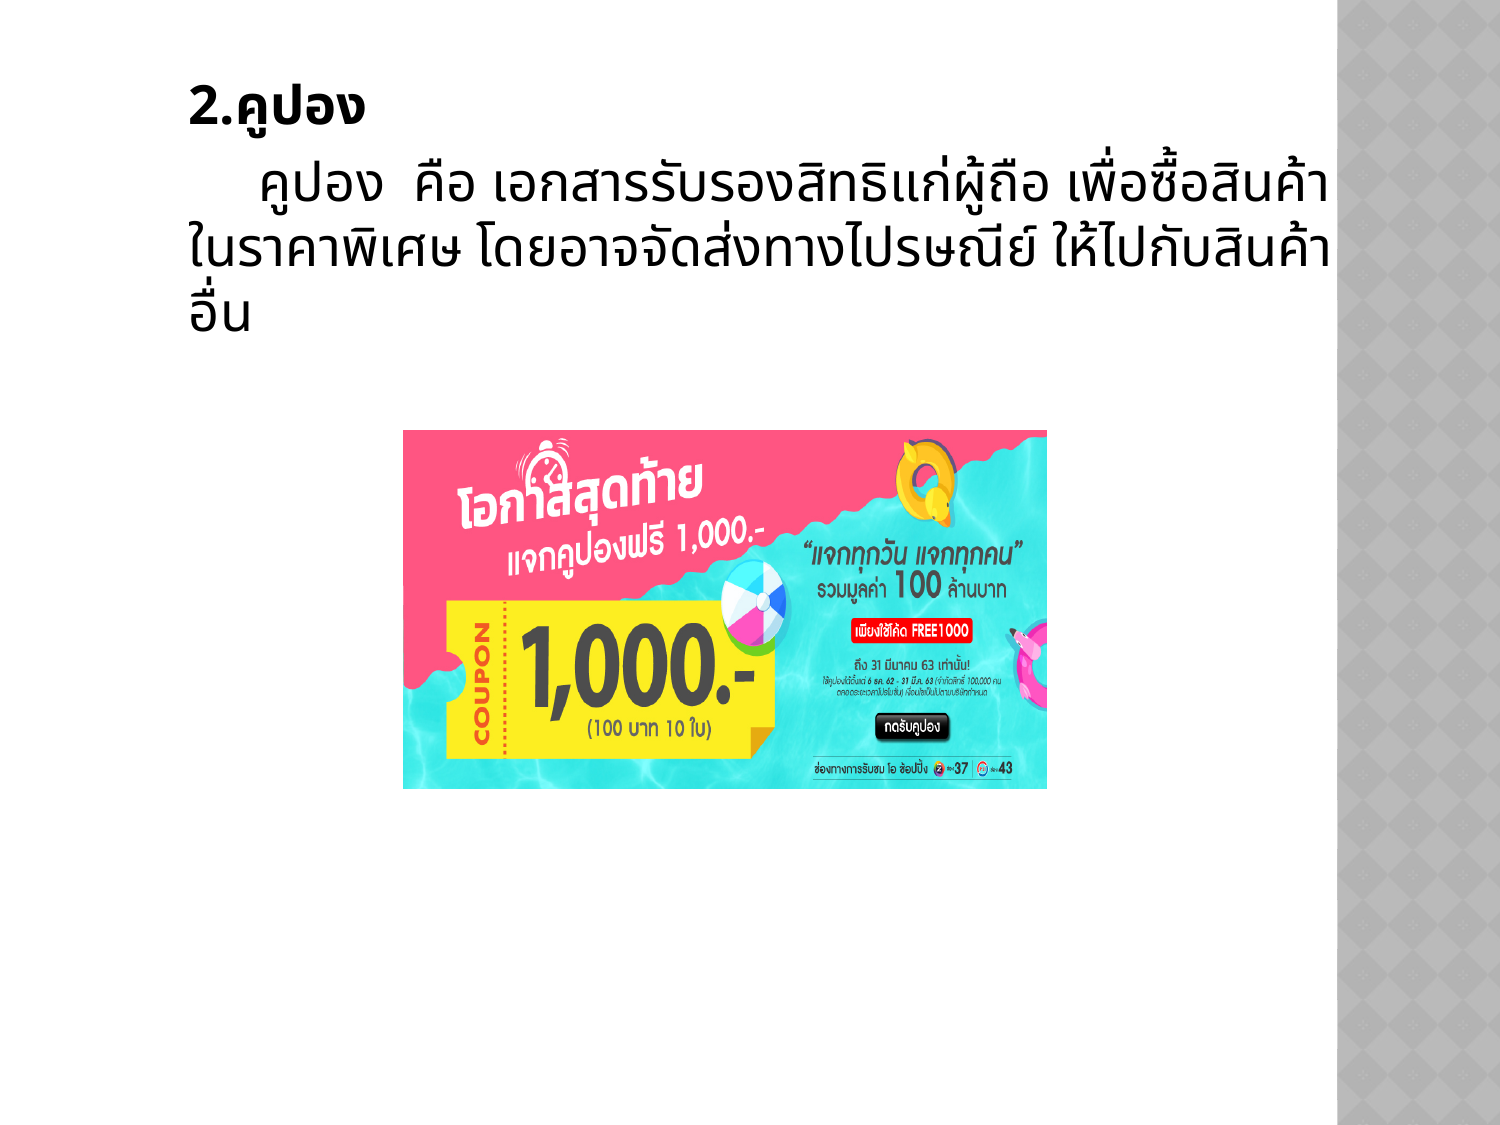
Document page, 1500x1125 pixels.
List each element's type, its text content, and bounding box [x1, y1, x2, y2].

picture [402, 430, 1047, 789]
list 2.คูปอง คูปอง คือ เอกสารรับรองสิทธิแก่ผู้ถือ เพื่อซื้อสินค้าในราคาพิเศษ โดยอาจจัดส่งทางไปรษณีย์ ให้ไปกับสินค้าอื่น [174, 62, 1356, 910]
